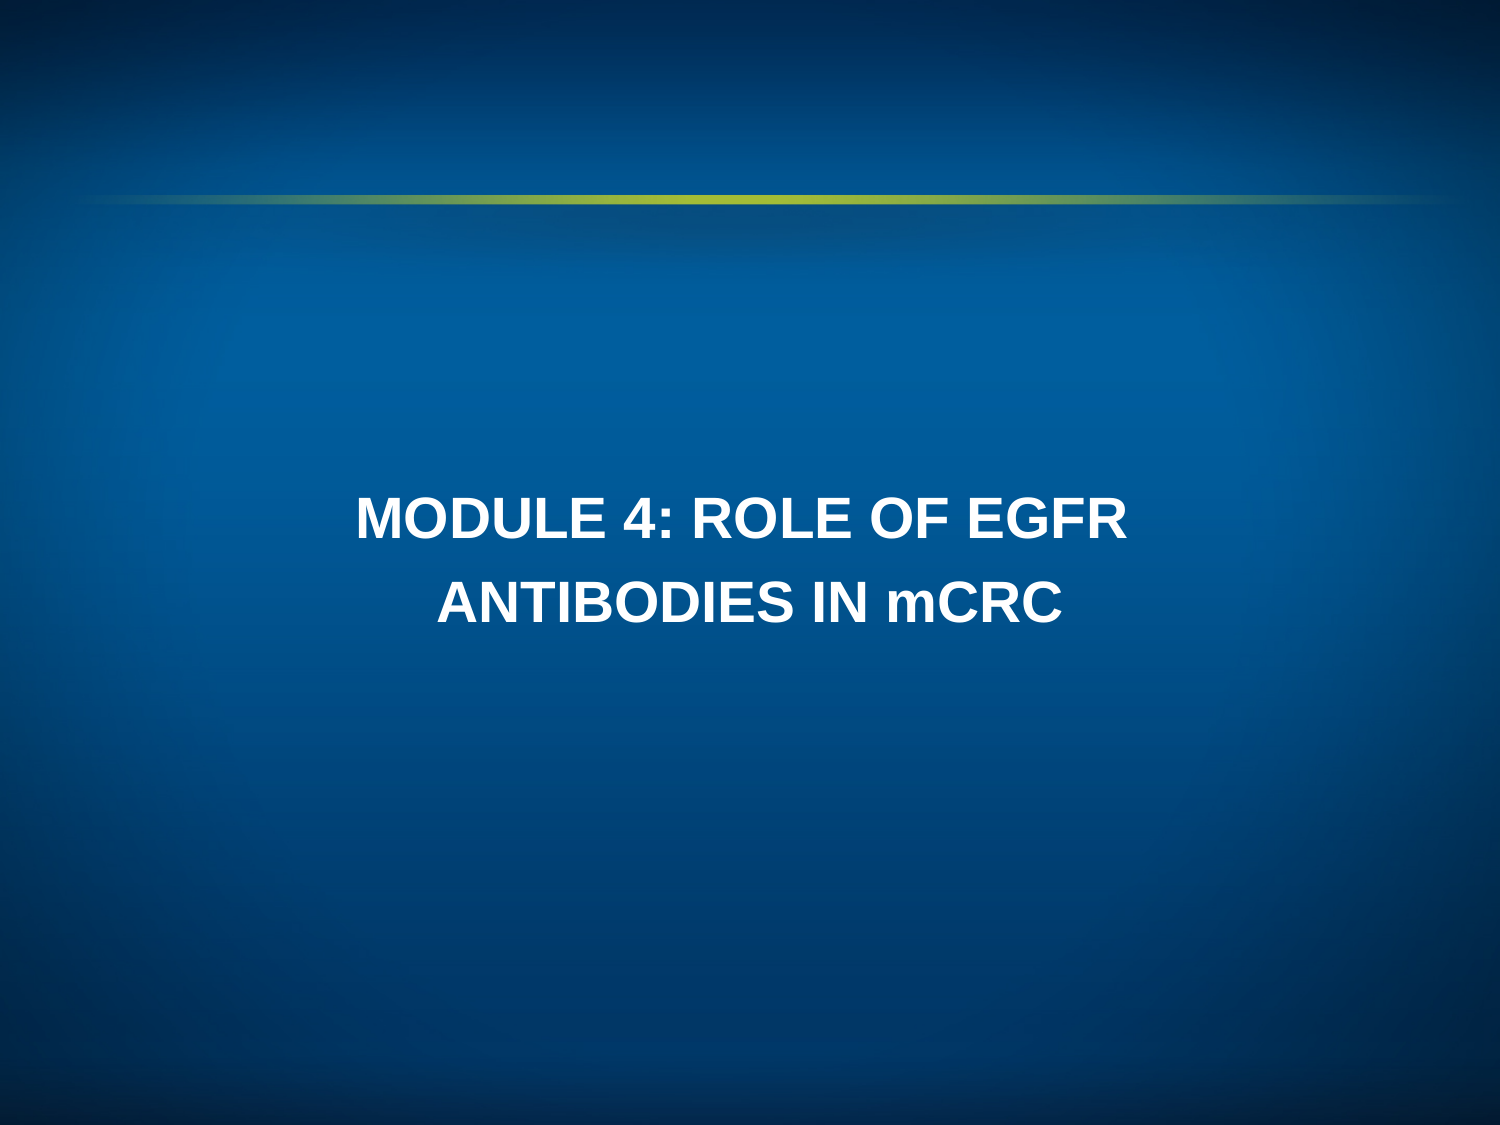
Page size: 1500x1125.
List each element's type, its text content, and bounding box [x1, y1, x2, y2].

picture [0, 0, 1500, 1125]
text_box MODULE 4: ROLE OF EGFR ANTIBODIES IN mCRC [112, 299, 1388, 800]
